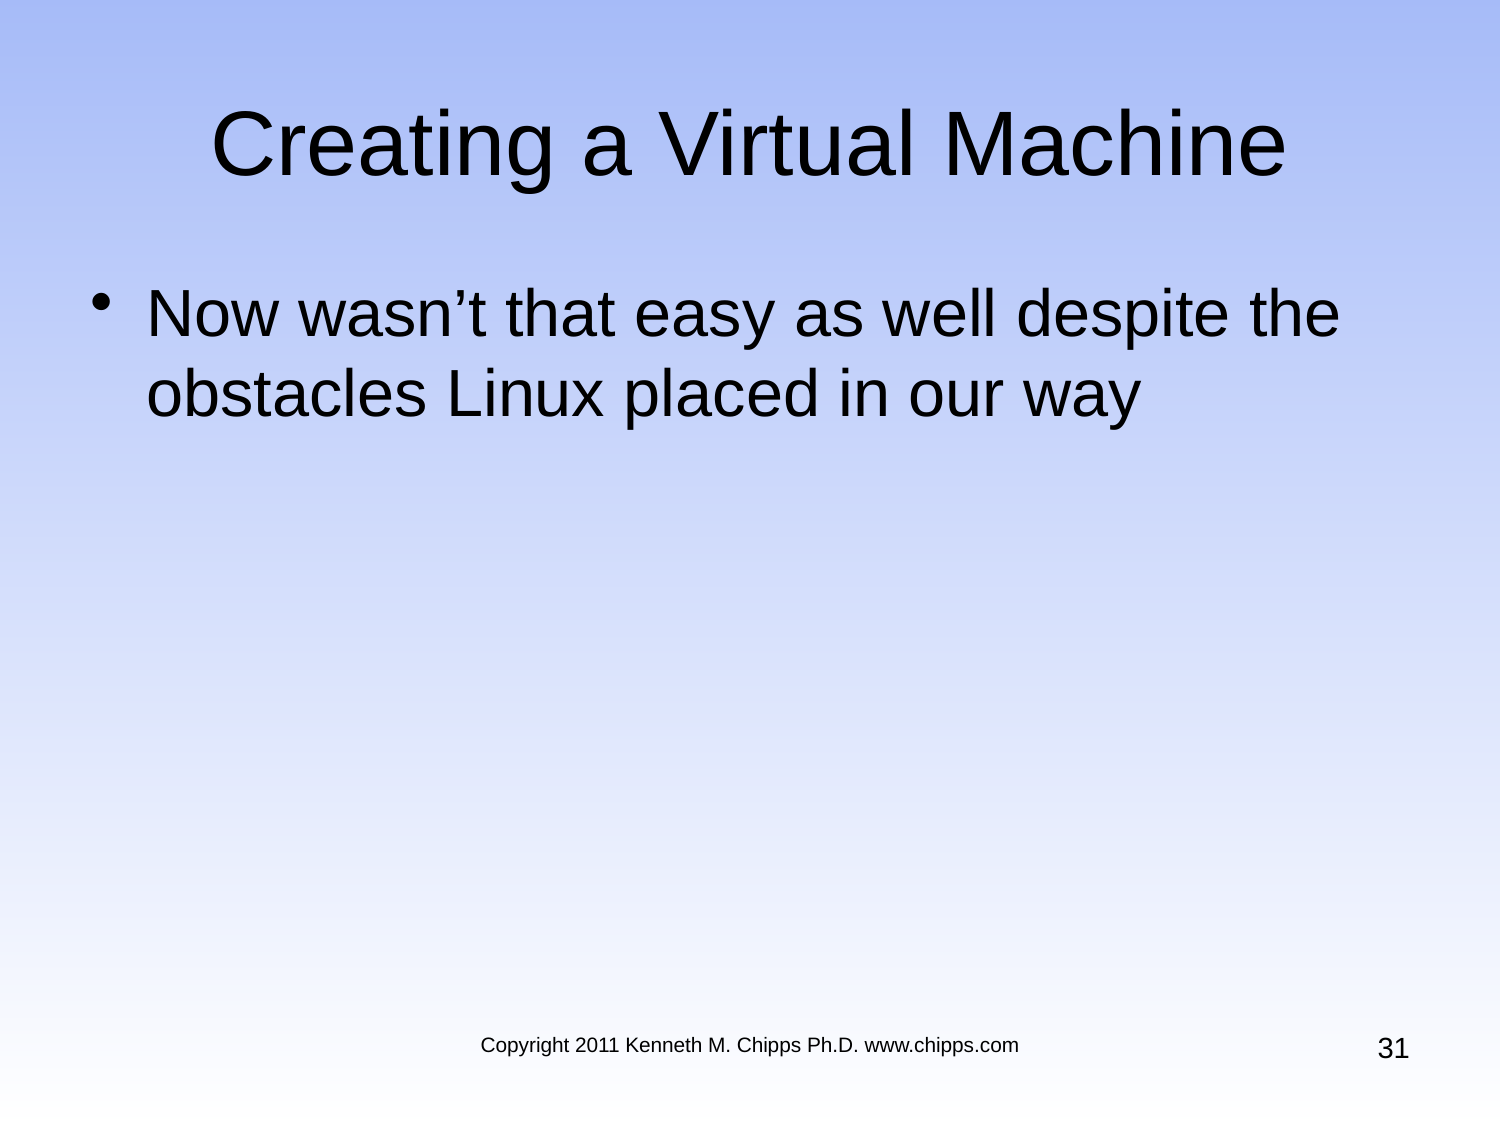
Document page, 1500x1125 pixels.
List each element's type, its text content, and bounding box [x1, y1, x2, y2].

title Creating a Virtual Machine [74, 44, 1426, 233]
list Now wasn’t that easy as well despite the obstacles Linux placed in our way [74, 262, 1426, 1006]
footer Copyright 2011 Kenneth M. Chipps Ph.D. www.chipps.com [449, 1024, 1051, 1103]
slide_number 31 [1074, 1021, 1426, 1101]
